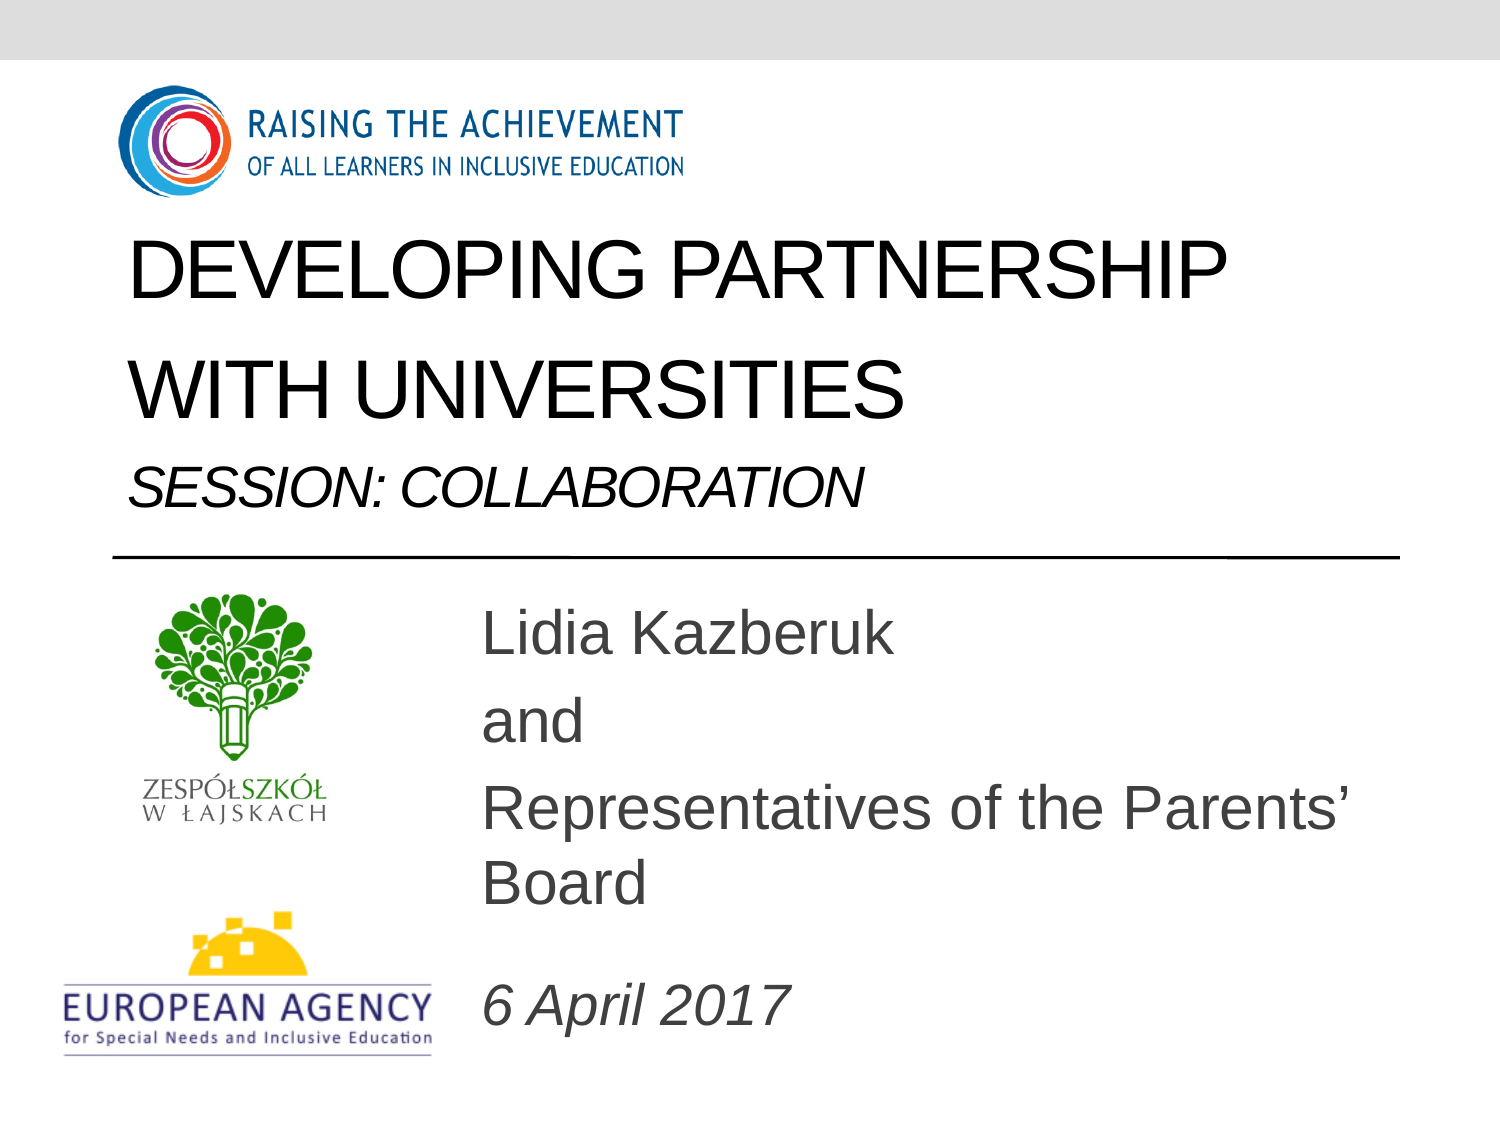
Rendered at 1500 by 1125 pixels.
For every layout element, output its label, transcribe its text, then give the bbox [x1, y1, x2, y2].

subtitle Lidia Kazberuk and Representatives of the Parents’ Board 6 April 2017 [466, 584, 1459, 1059]
picture [27, 585, 457, 1073]
picture [88, 66, 714, 219]
title DEVELOPING PARTNERSHIP WITH UNIVERSITIES SESSION: COLLABORATION [112, 196, 1411, 528]
